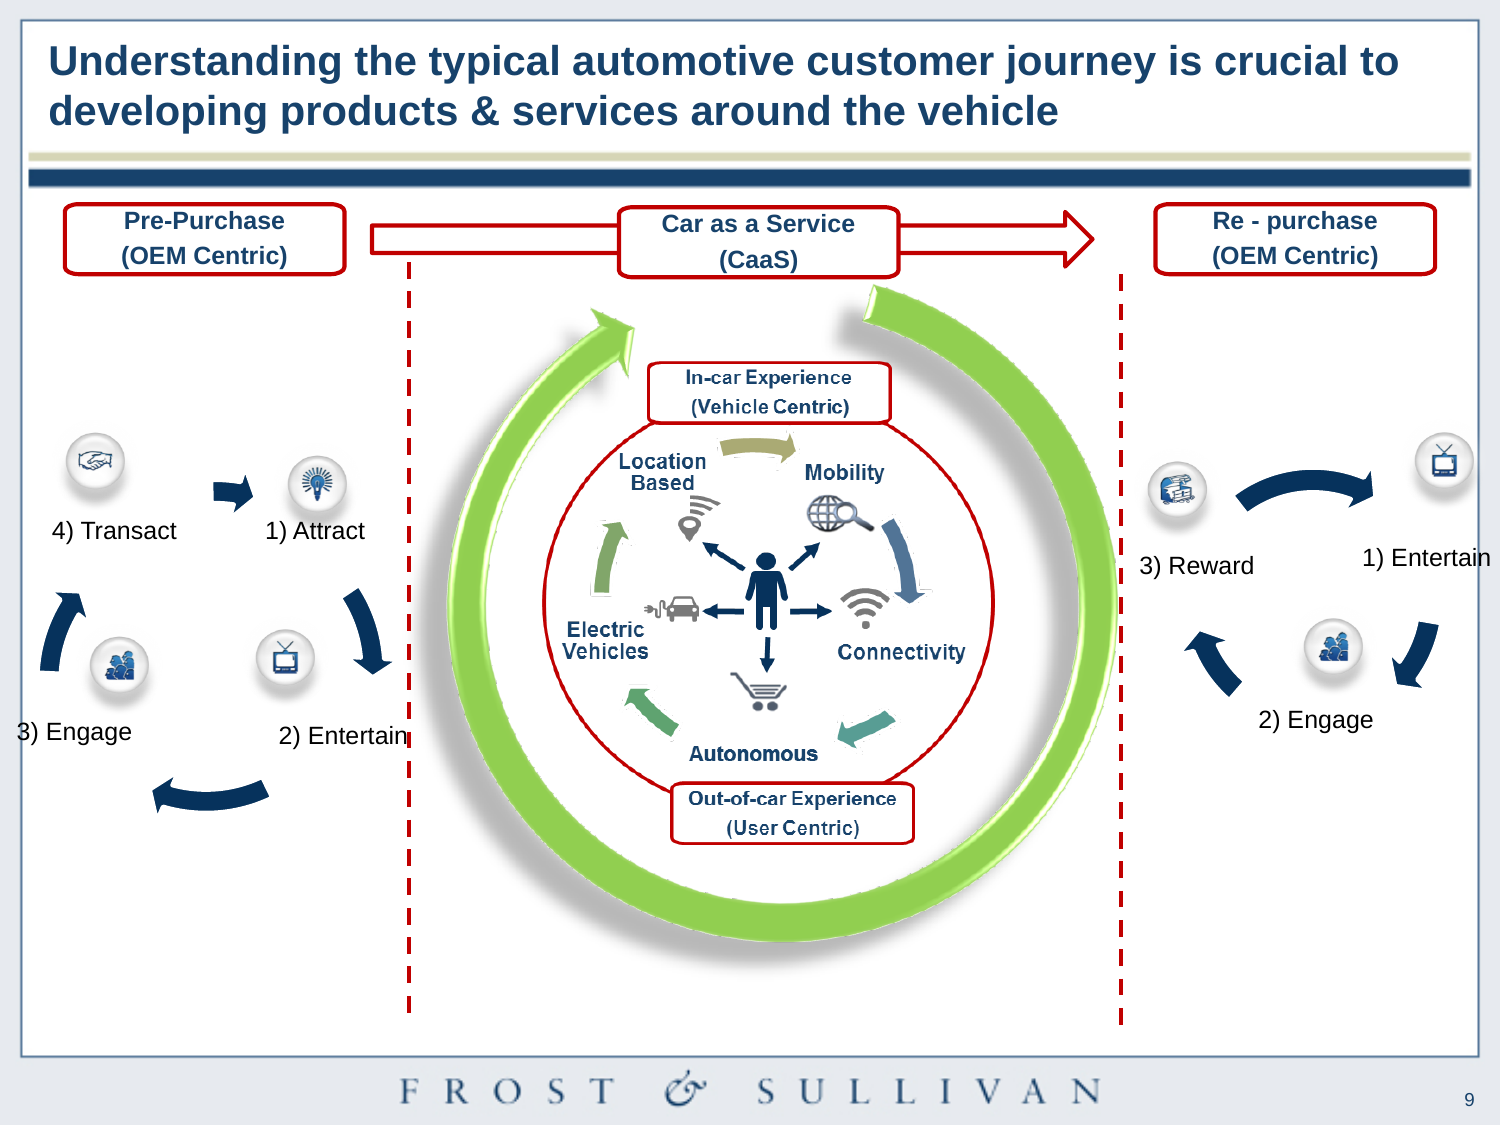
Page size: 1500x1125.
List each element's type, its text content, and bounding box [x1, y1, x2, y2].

text_box [901, 209, 1095, 269]
text_box Pre-Purchase (OEM Centric) [62, 202, 347, 277]
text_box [0, 464, 390, 799]
picture [0, 0, 1500, 1125]
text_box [1073, 448, 1500, 784]
title Understanding the typical automotive customer journey is crucial to developing products & services around the vehicle [48, 18, 1424, 150]
text_box Car as a Service (CaaS) [616, 205, 901, 279]
text_box Re - purchase (OEM Centric) [1153, 202, 1438, 277]
text_box [369, 223, 616, 256]
